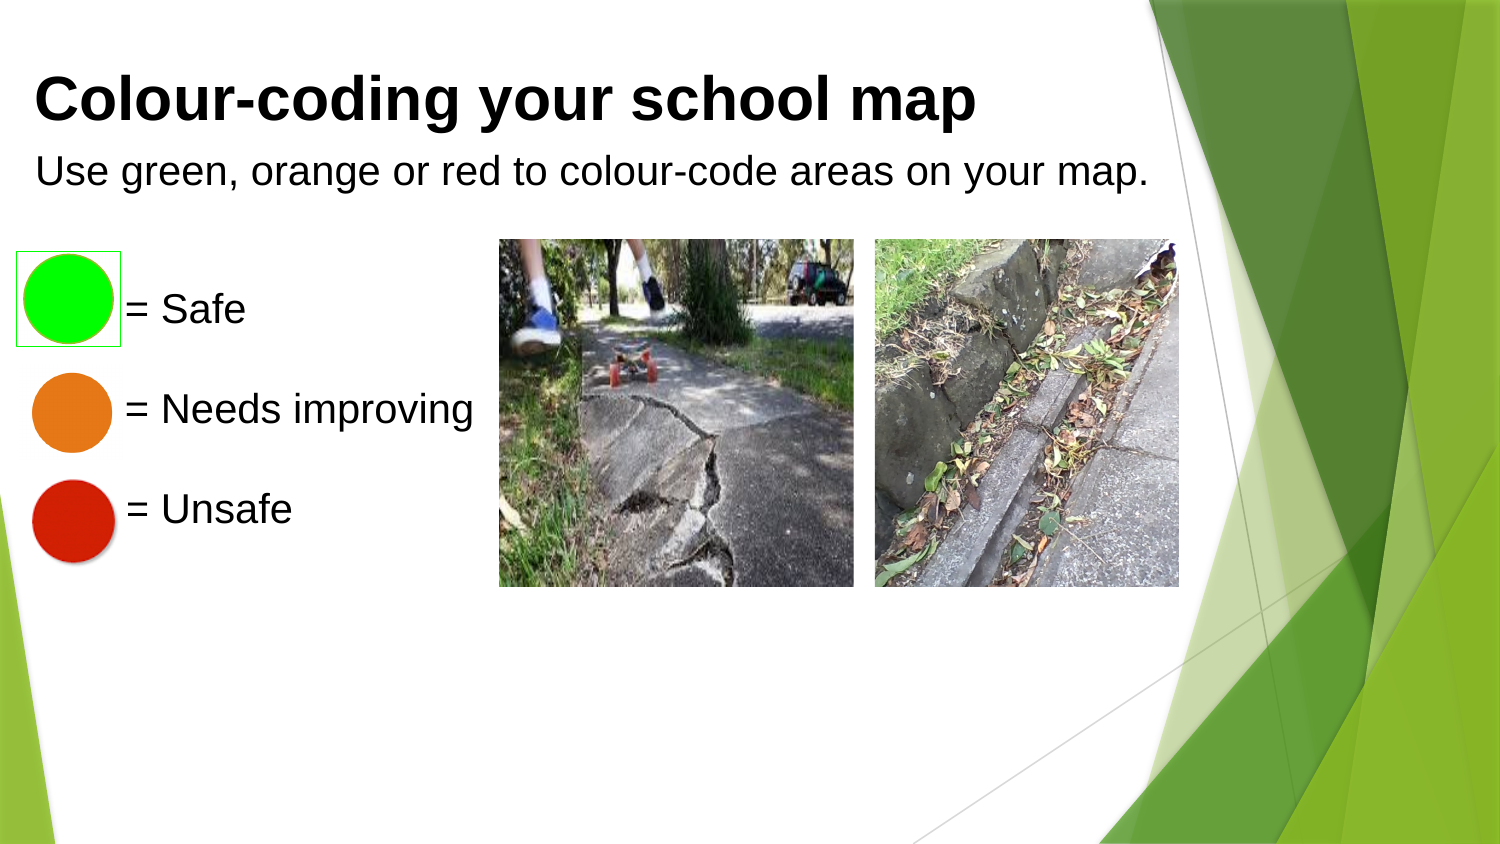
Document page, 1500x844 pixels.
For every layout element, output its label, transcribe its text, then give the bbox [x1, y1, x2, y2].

text_box Use green, orange or red to colour-code areas on your map. [19, 128, 1362, 361]
title Colour-coding your school map [0, 42, 1442, 137]
picture [498, 238, 854, 587]
picture [19, 365, 124, 461]
picture [16, 251, 121, 347]
list = Safe = Needs improving = Unsafe [109, 361, 608, 629]
picture [19, 468, 129, 572]
picture [874, 238, 1180, 587]
